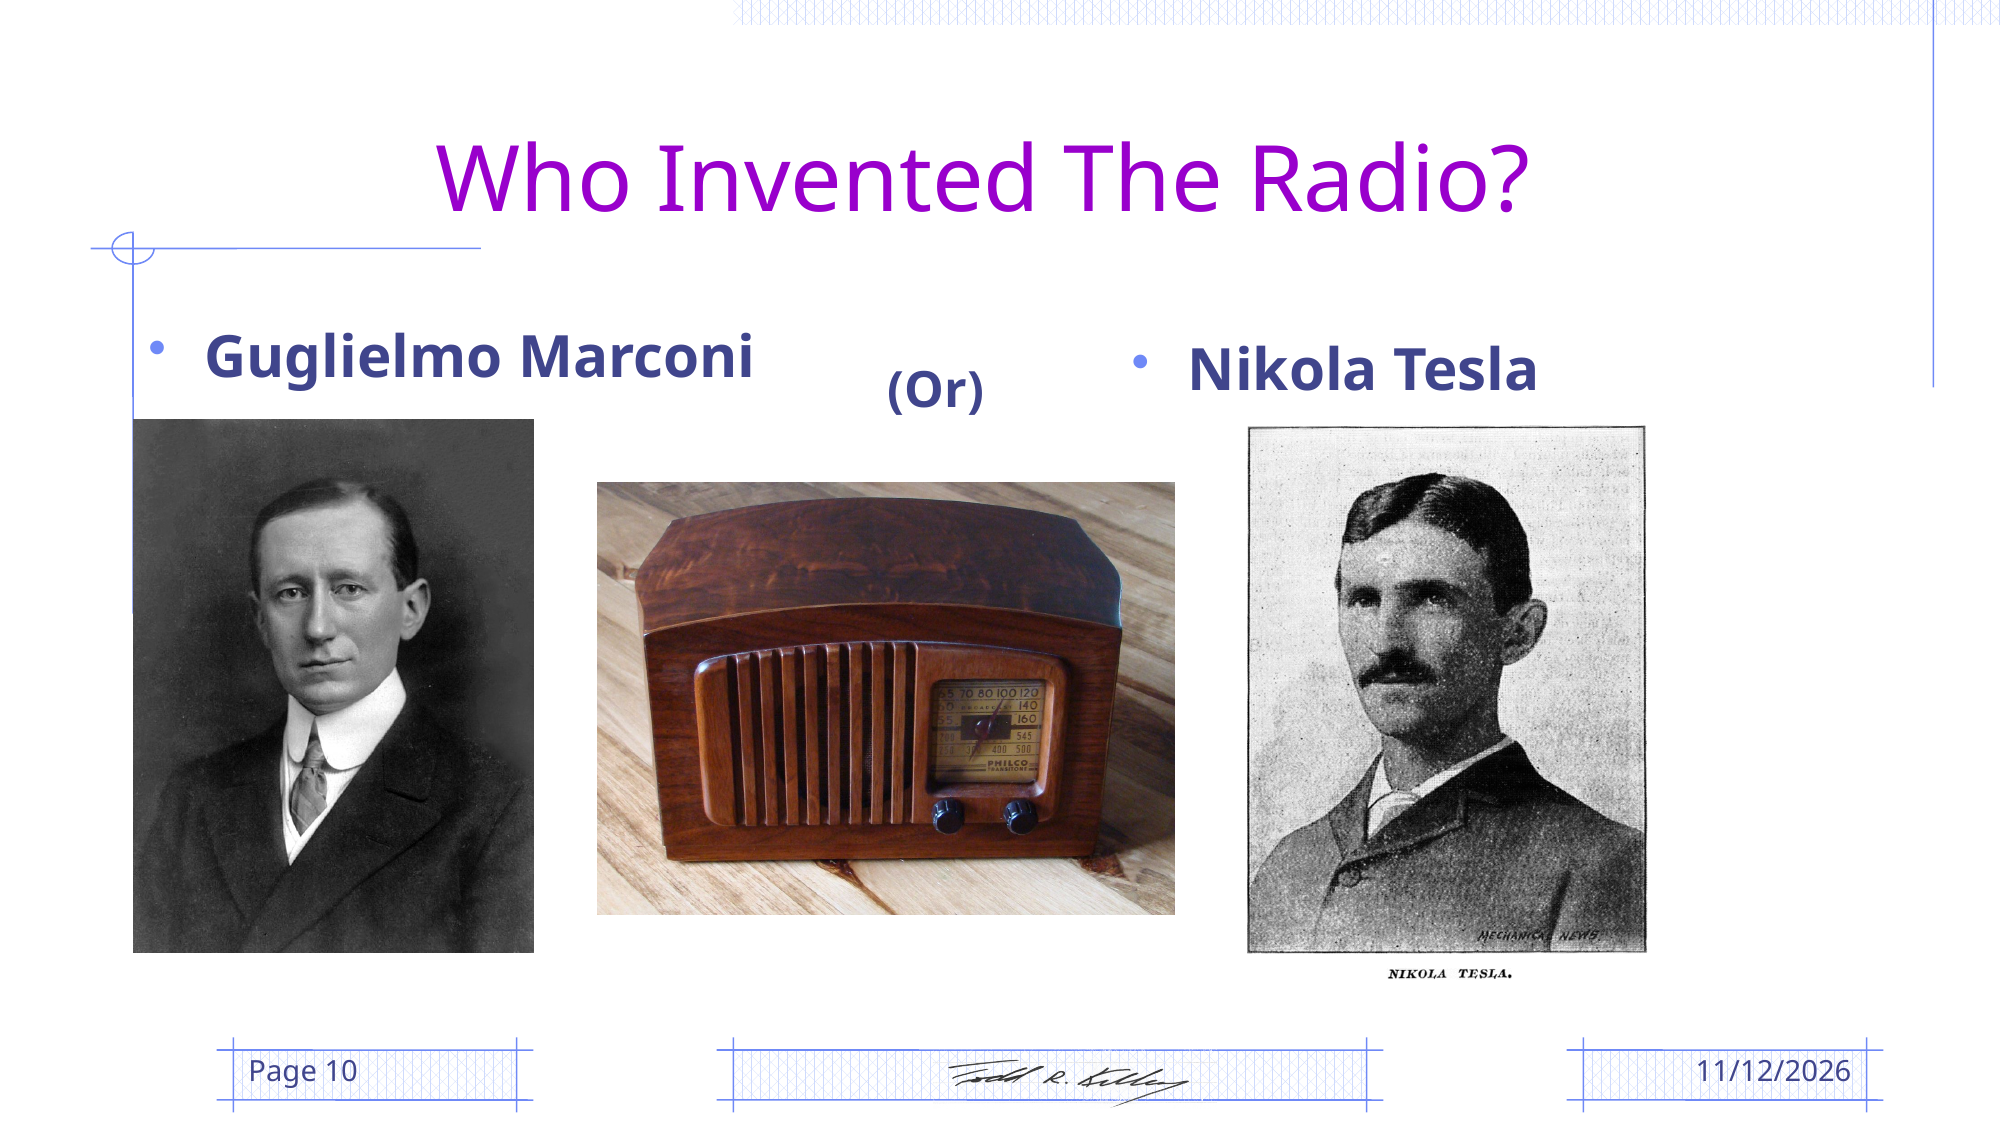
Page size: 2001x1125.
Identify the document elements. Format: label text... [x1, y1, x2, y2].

list Nikola Tesla [1116, 324, 1951, 1001]
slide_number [1449, 1024, 1867, 1101]
picture [597, 482, 1176, 916]
picture [133, 418, 534, 953]
list Guglielmo Marconi [133, 311, 1067, 987]
title Who Invented The Radio? [133, 49, 1834, 238]
text_box (Or) [873, 349, 1009, 425]
picture [1232, 410, 1660, 987]
slide_number Page 10 [233, 1024, 651, 1101]
